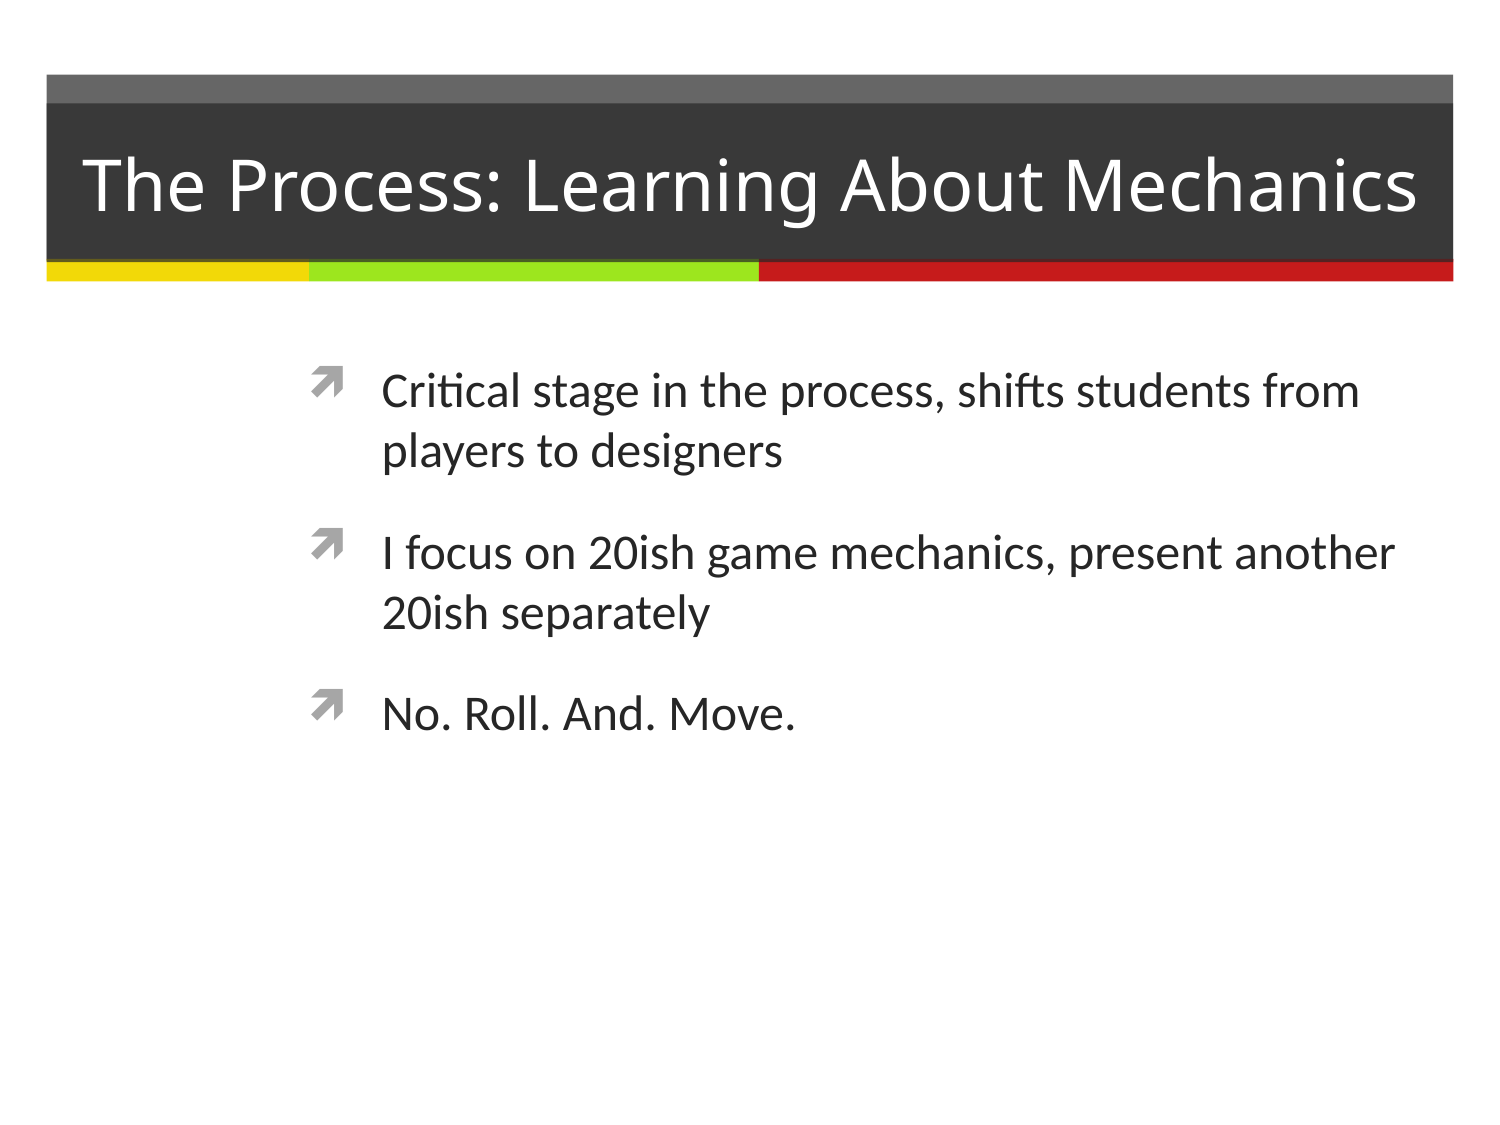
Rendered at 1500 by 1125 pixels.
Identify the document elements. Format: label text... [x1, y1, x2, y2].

title The Process: Learning About Mechanics [46, 103, 1454, 263]
list Critical stage in the process, shifts students from players to designers I focus on 20ish game mechanics, present another 20ish separately No. Roll. And. Move. [292, 350, 1454, 1005]
